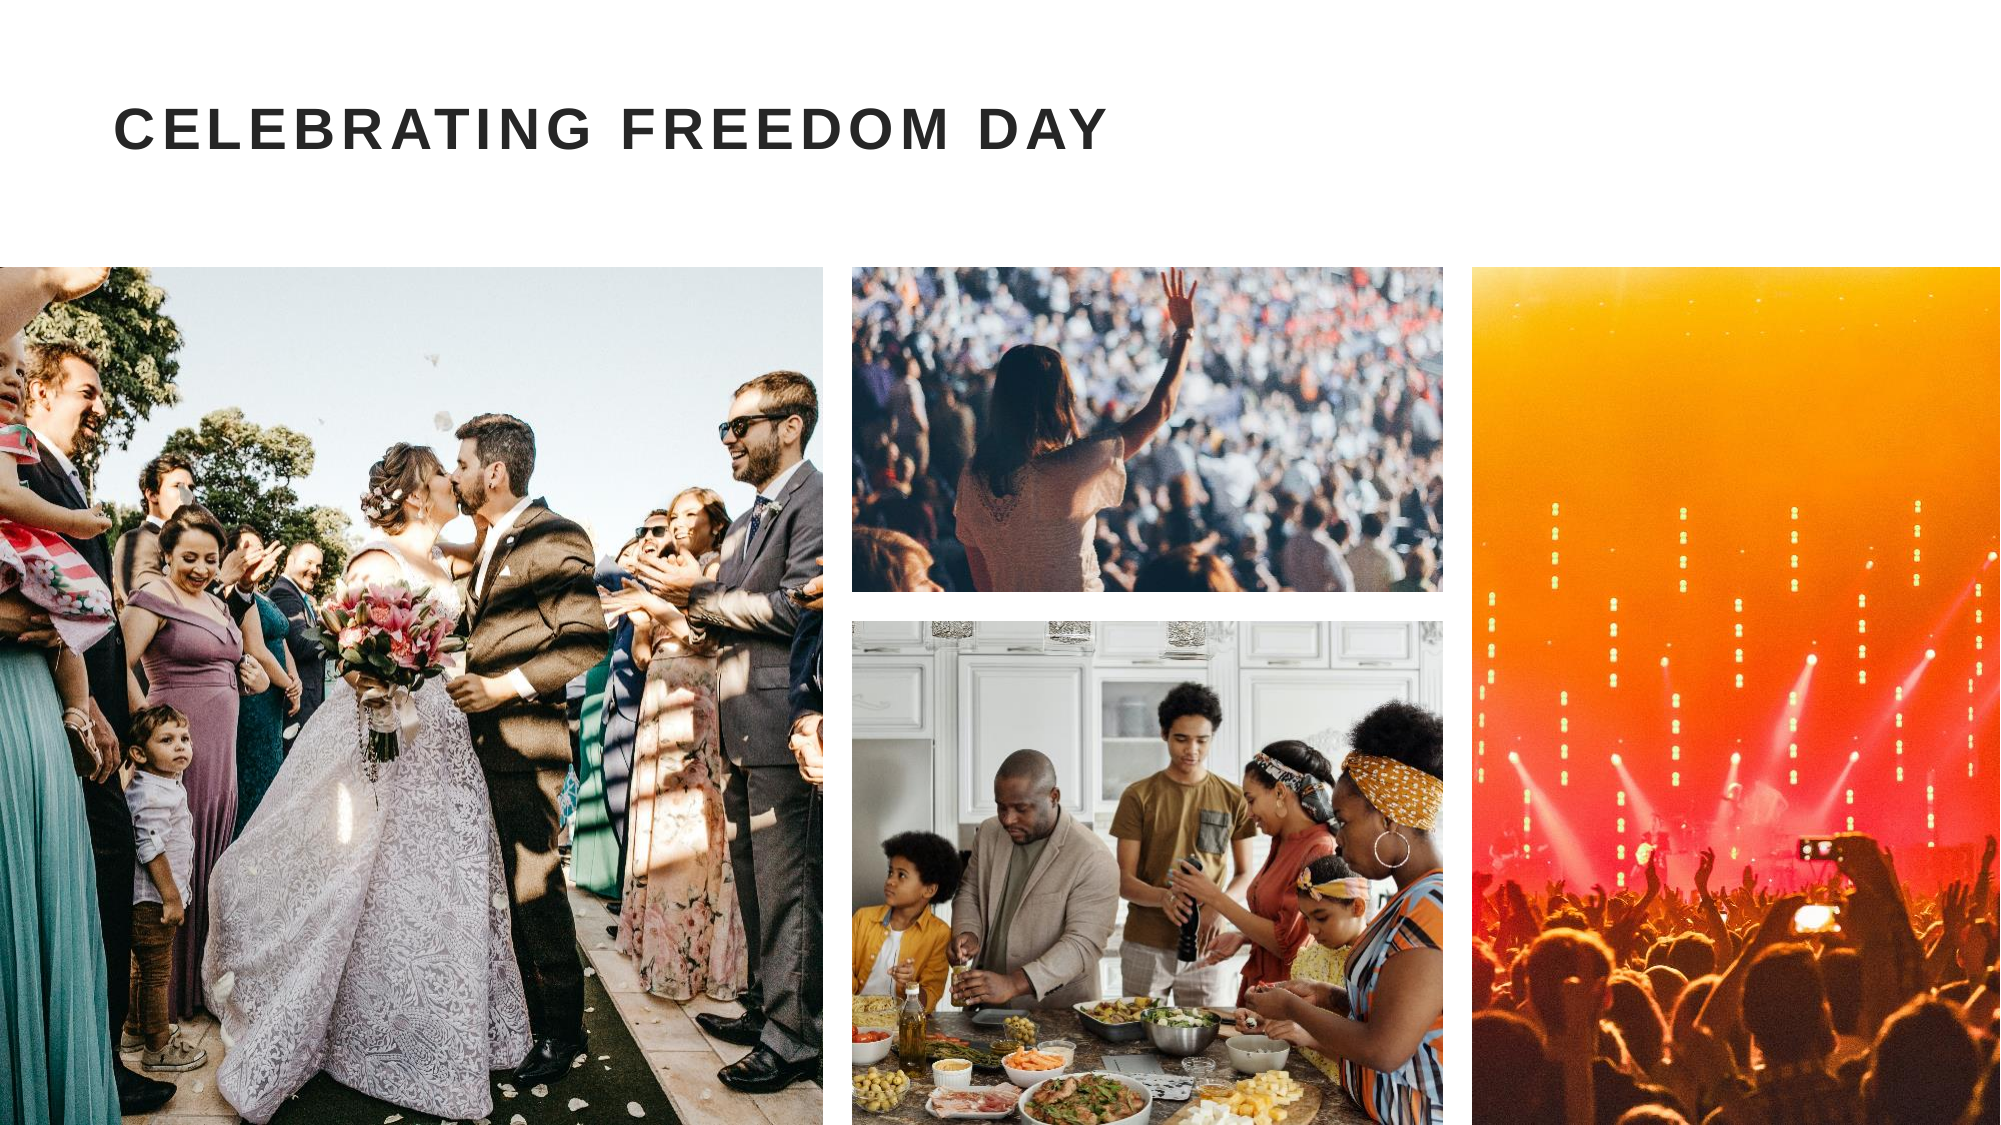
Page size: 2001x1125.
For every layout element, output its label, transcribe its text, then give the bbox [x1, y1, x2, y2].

picture [852, 267, 1443, 592]
picture [0, 267, 823, 1125]
picture [852, 621, 1443, 1125]
title CELEBRATING FREEDOM DAY [114, 101, 1886, 268]
picture [1472, 267, 2000, 1125]
